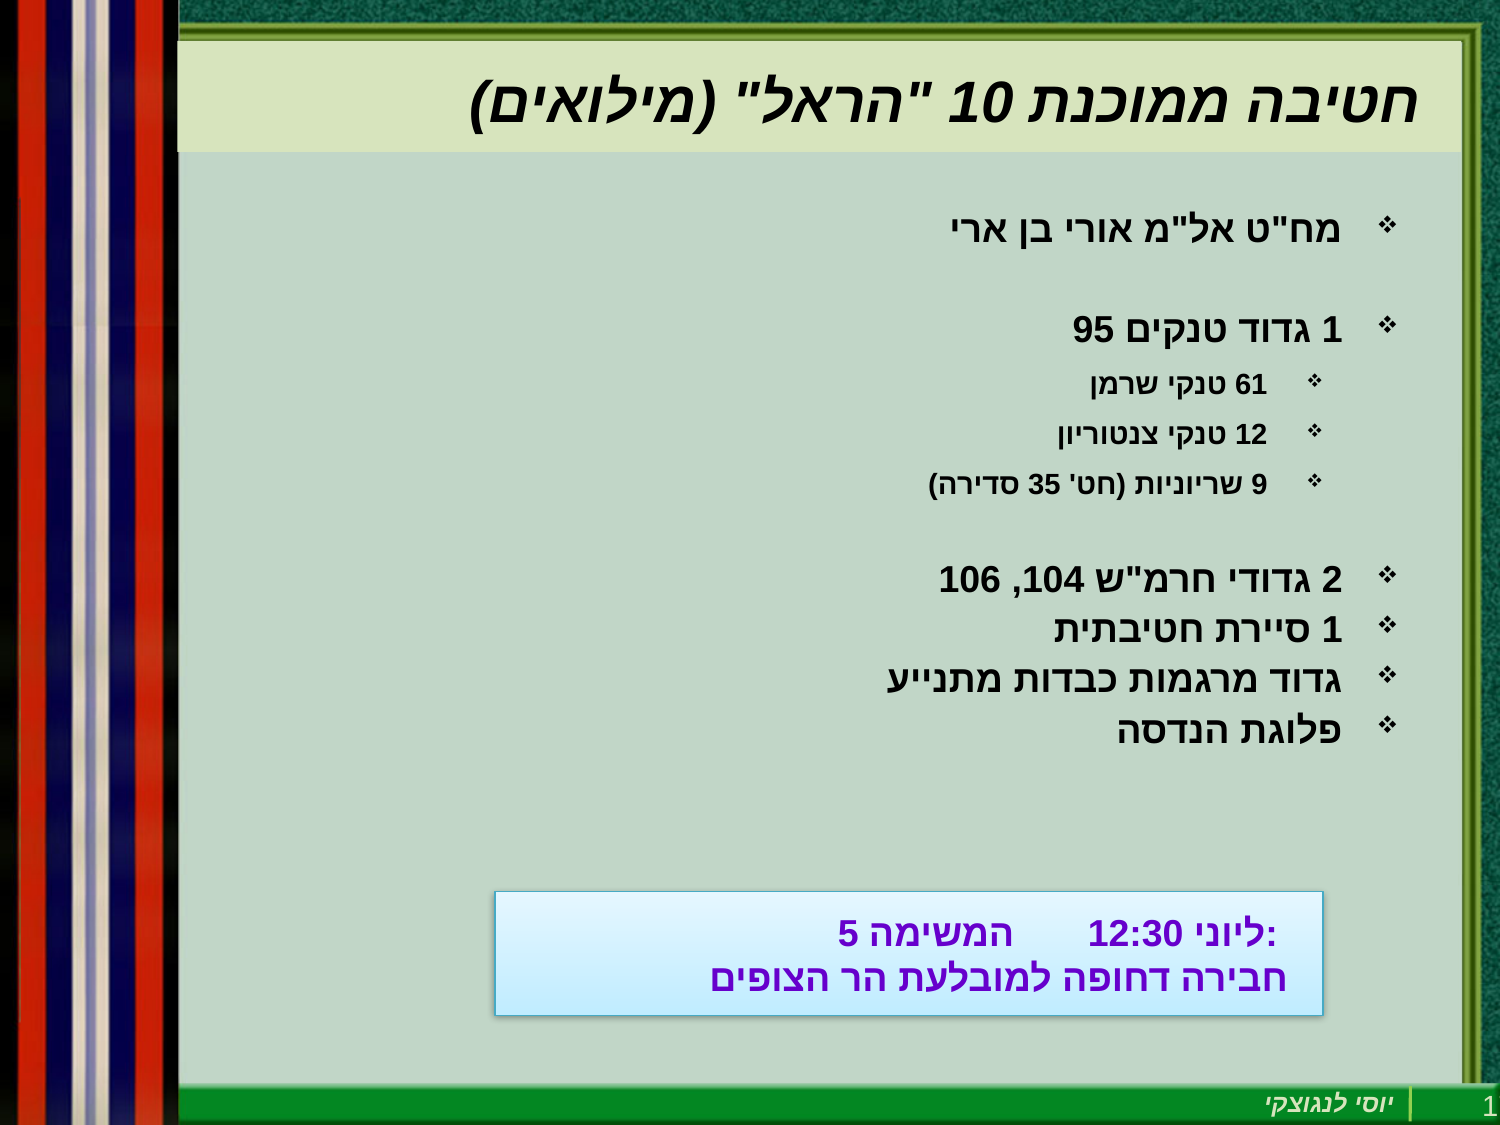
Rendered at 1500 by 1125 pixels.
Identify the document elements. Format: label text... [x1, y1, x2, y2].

text_box חטיבה ממוכנת 10 "הראל" (מילואים) [354, 56, 1436, 142]
text_box [175, 39, 1463, 154]
text_box [494, 891, 1324, 1016]
text_box 5 ליוני 12:30 המשימה: חבירה דחופה למובלעת הר הצופים [510, 901, 1303, 1007]
picture [0, 0, 1500, 1125]
text_box מח"ט אל"מ אורי בן ארי 1 גדוד טנקים 95 61 טנקי שרמן 12 טנקי צנטוריון 9 שריוניות (חט' 35 סדירה) 2 גדודי חרמ"ש 104, 106 1 סיירת חטיבתית גדוד מרגמות כבדות מתנייע פלוגת הנדסה [218, 192, 1414, 808]
